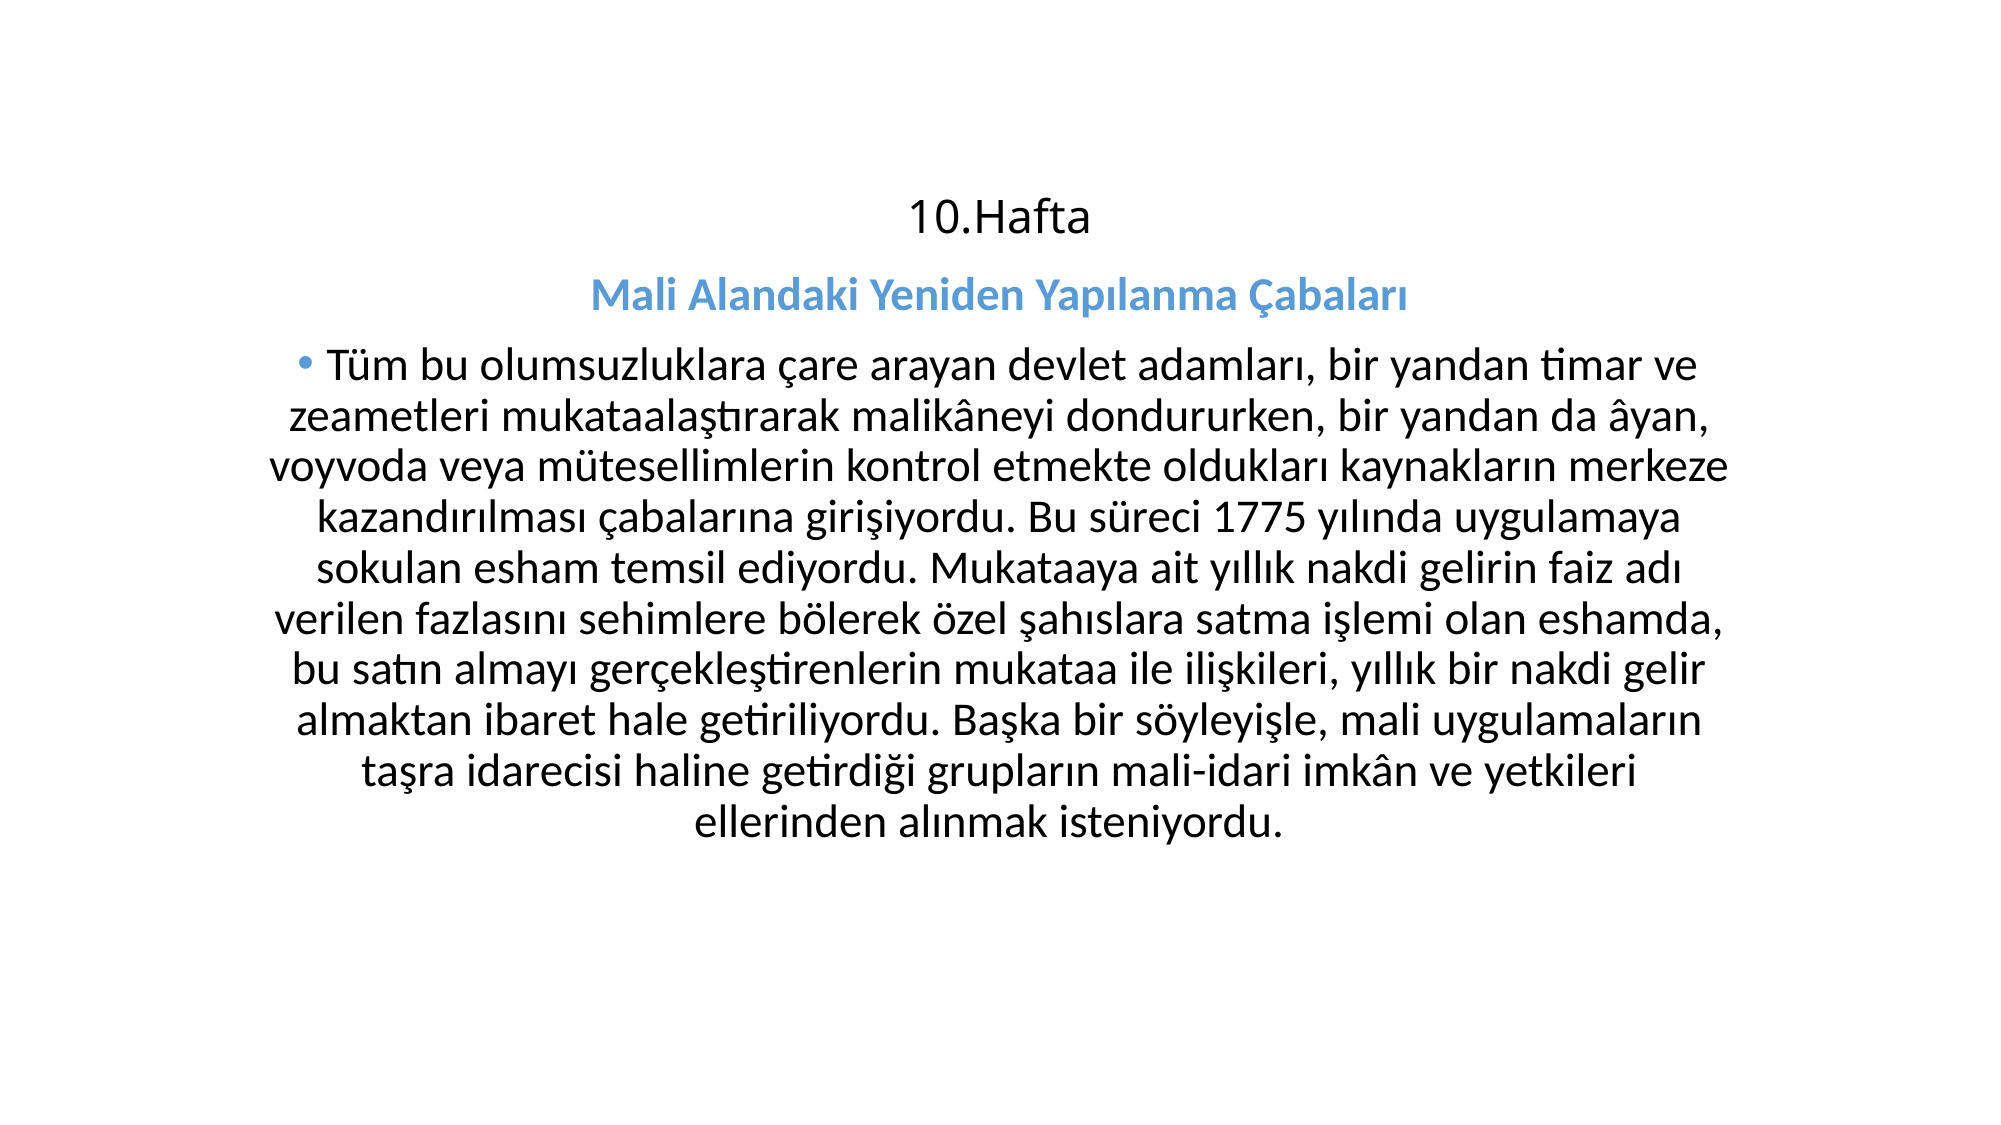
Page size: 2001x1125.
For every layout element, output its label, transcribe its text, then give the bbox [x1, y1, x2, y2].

subtitle Mali Alandaki Yeniden Yapılanma Çabaları Tüm bu olumsuzluklara çare arayan devlet adamları, bir yandan timar ve zeametleri mukataalaştırarak malikâneyi dondururken, bir yandan da âyan, voyvoda veya mütesellimlerin kontrol etmekte oldukları kaynakların merkeze kazandırılması çabalarına girişiyordu. Bu süreci 1775 yılında uygulamaya sokulan esham temsil ediyordu. Mukataaya ait yıllık nakdi gelirin faiz adı verilen fazlasını sehimlere bölerek özel şahıslara satma işlemi olan eshamda, bu satın almayı gerçekleştirenlerin mukataa ile ilişkileri, yıllık bir nakdi gelir almaktan ibaret hale getiriliyordu. Başka bir söyleyişle, mali uygulamaların taşra idarecisi haline getirdiği grupların mali-idari imkân ve yetkileri ellerinden alınmak isteniyordu. [249, 262, 1750, 863]
title 10.Hafta [249, 184, 1750, 262]
